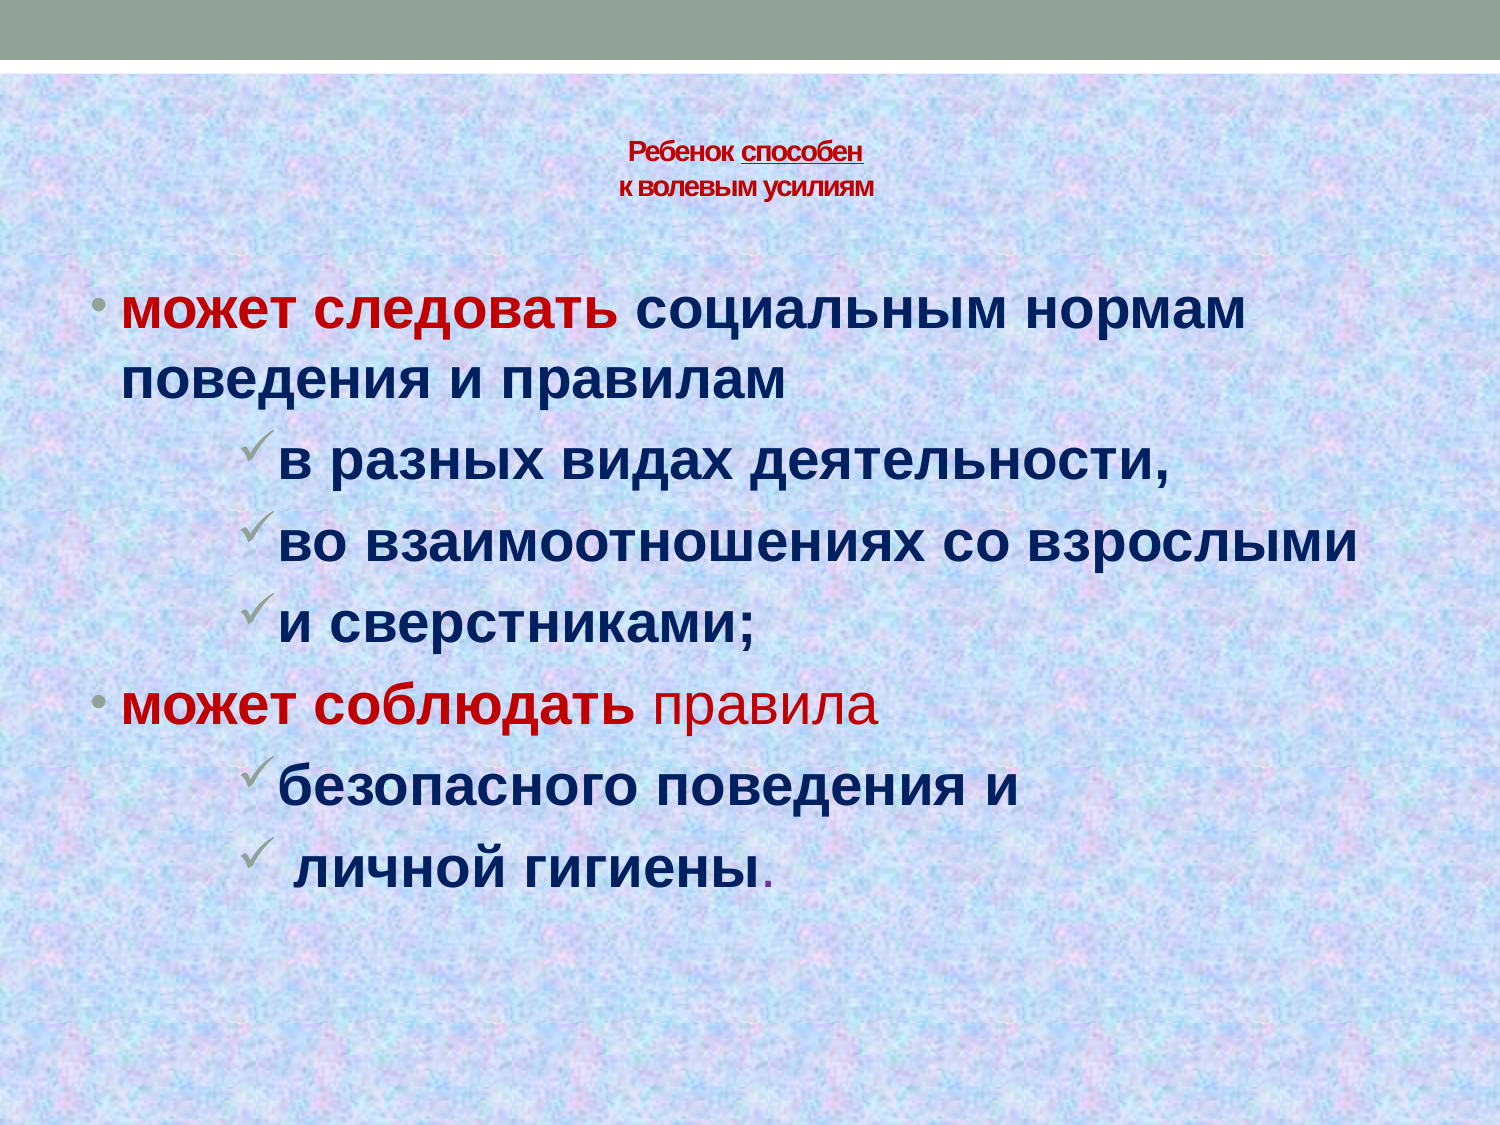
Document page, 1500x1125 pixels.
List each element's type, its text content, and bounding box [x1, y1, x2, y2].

title Ребенок способен к волевым усилиям [75, 87, 1425, 250]
list может следовать социальным нормам поведения и правилам в разных видах деятельности, во взаимоотношениях со взрослыми и сверстниками; может соблюдать правила безопасного поведения и личной гигиены. [75, 262, 1425, 1063]
picture [0, 74, 1500, 1125]
